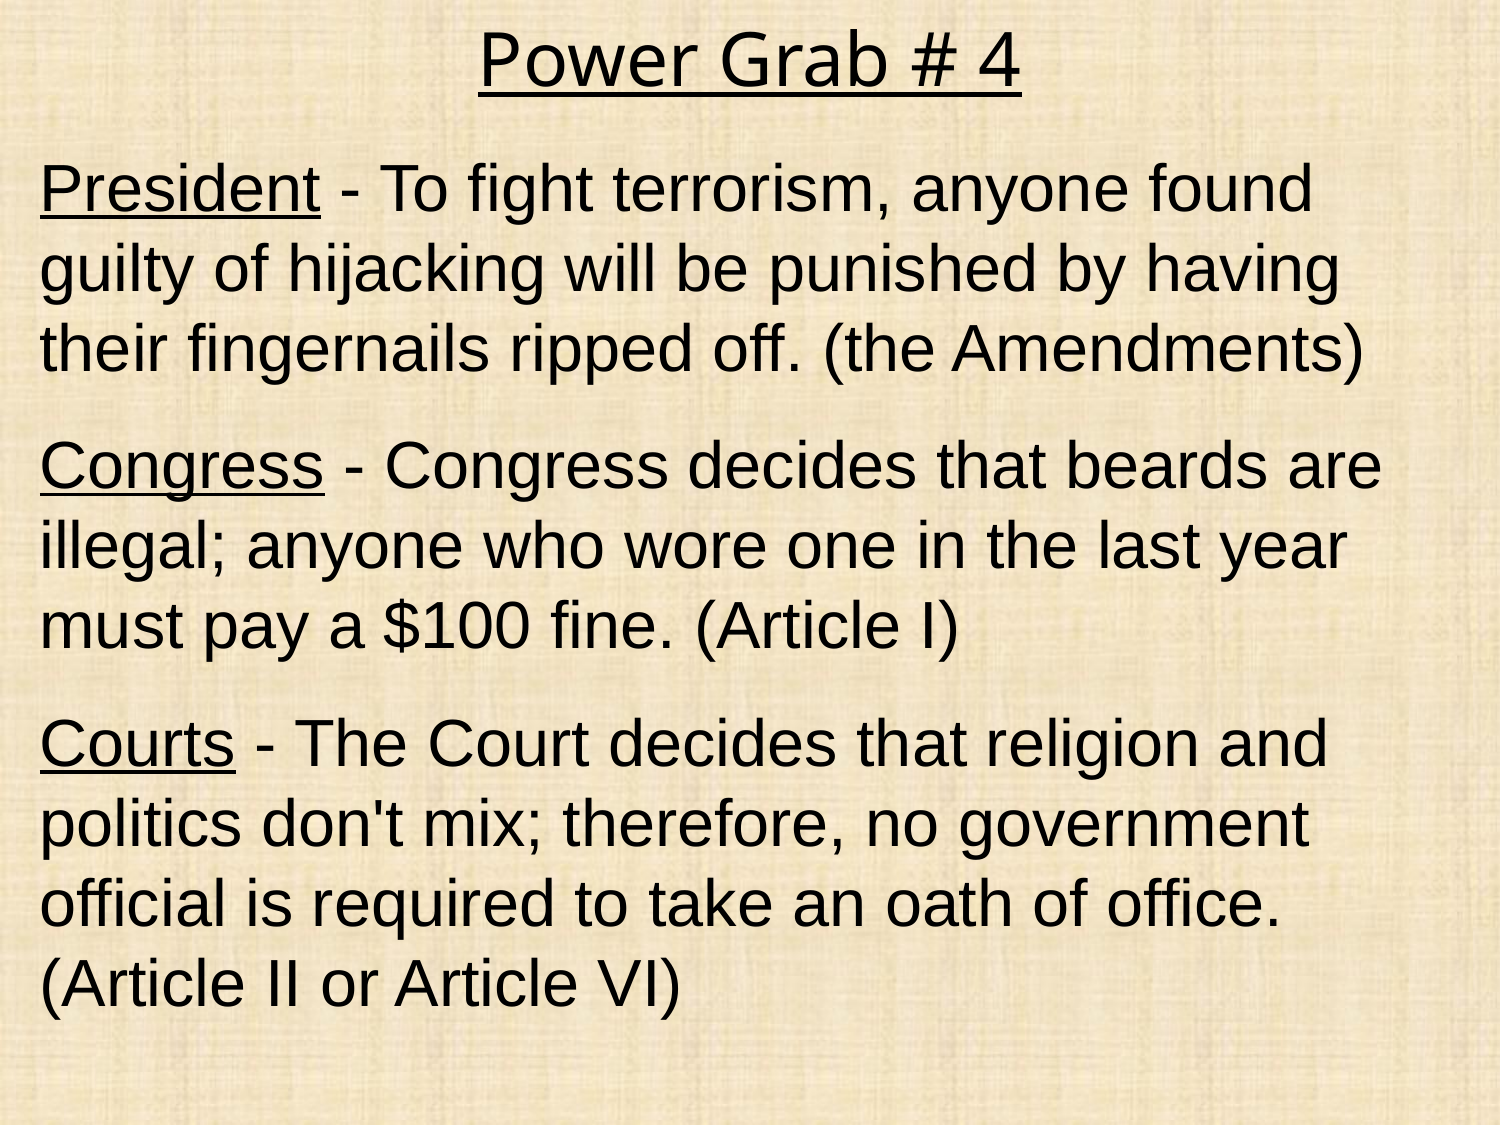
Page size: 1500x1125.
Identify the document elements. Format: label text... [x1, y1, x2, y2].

text_box President - To fight terrorism, anyone found guilty of hijacking will be punished by having their fingernails ripped off. (the Amendments) Congress - Congress decides that beards are illegal; anyone who wore one in the last year must pay a $100 fine. (Article I) Courts - The Court decides that religion and politics don't mix; therefore, no government official is required to take an oath of office. (Article II or Article VI) [24, 137, 1450, 1027]
picture [0, 0, 1500, 1125]
title Power Grab # 4 [112, 0, 1388, 113]
